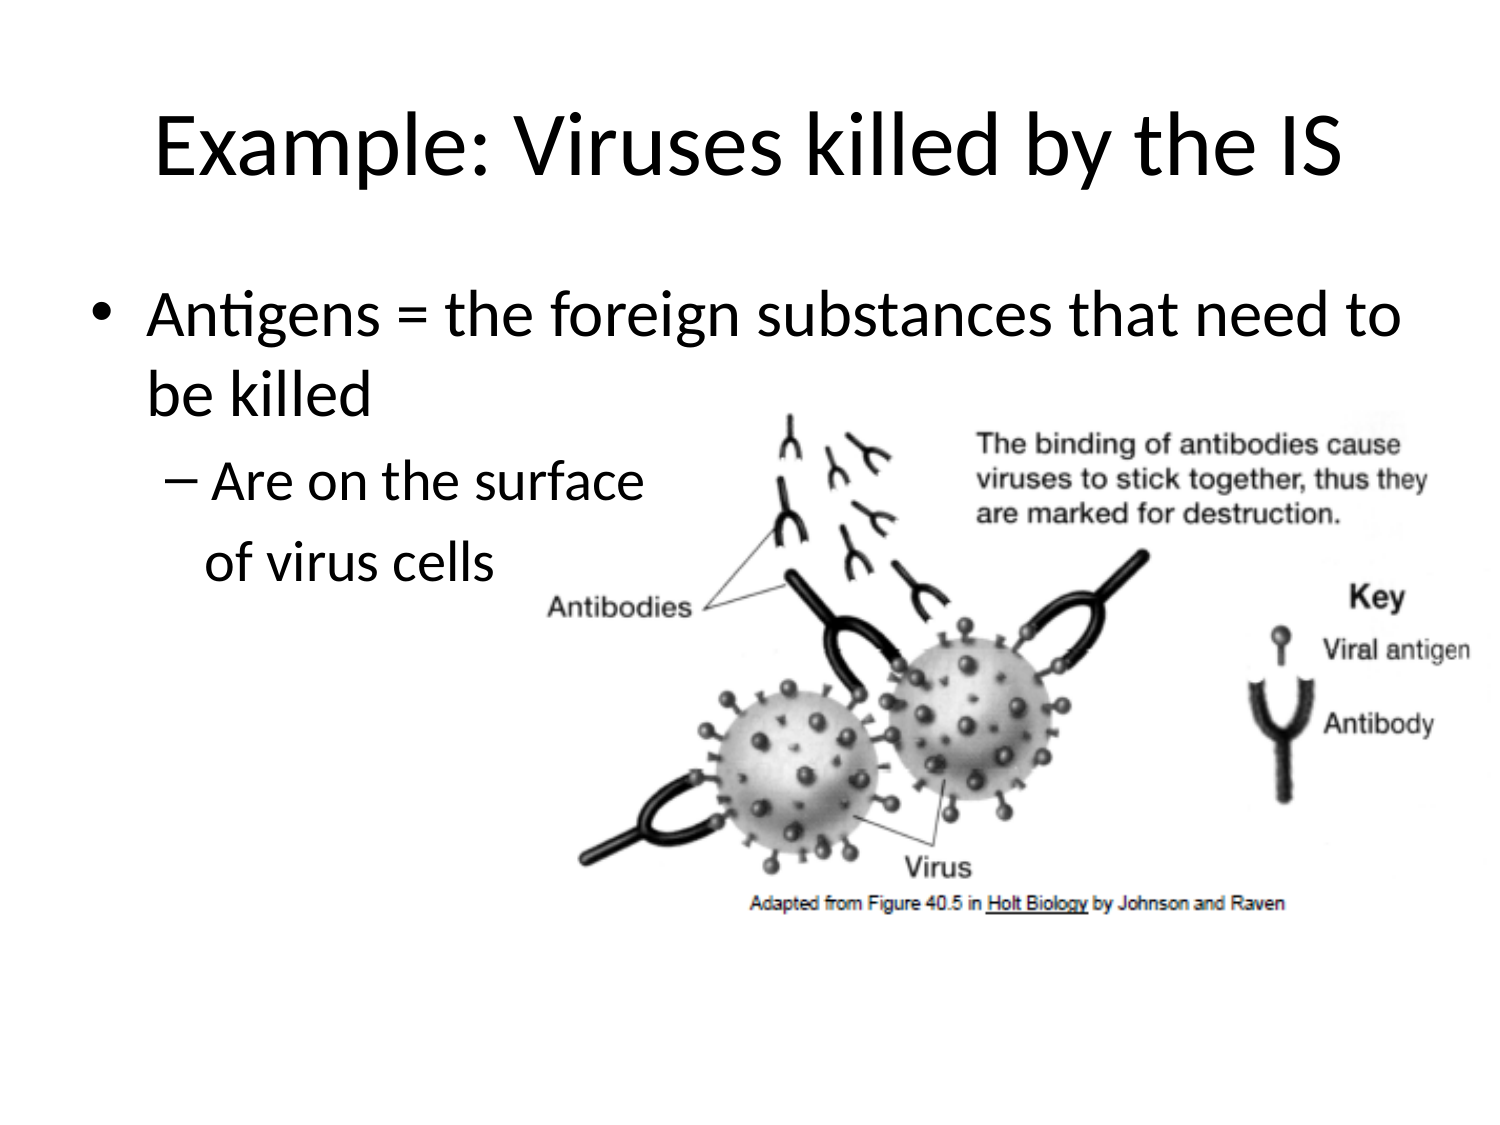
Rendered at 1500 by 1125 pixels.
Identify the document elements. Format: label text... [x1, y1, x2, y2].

title Example: Viruses killed by the IS [75, 45, 1425, 233]
list Antigens = the foreign substances that need to be killed Are on the surface of virus cells [75, 262, 1425, 1005]
picture [534, 399, 1500, 941]
